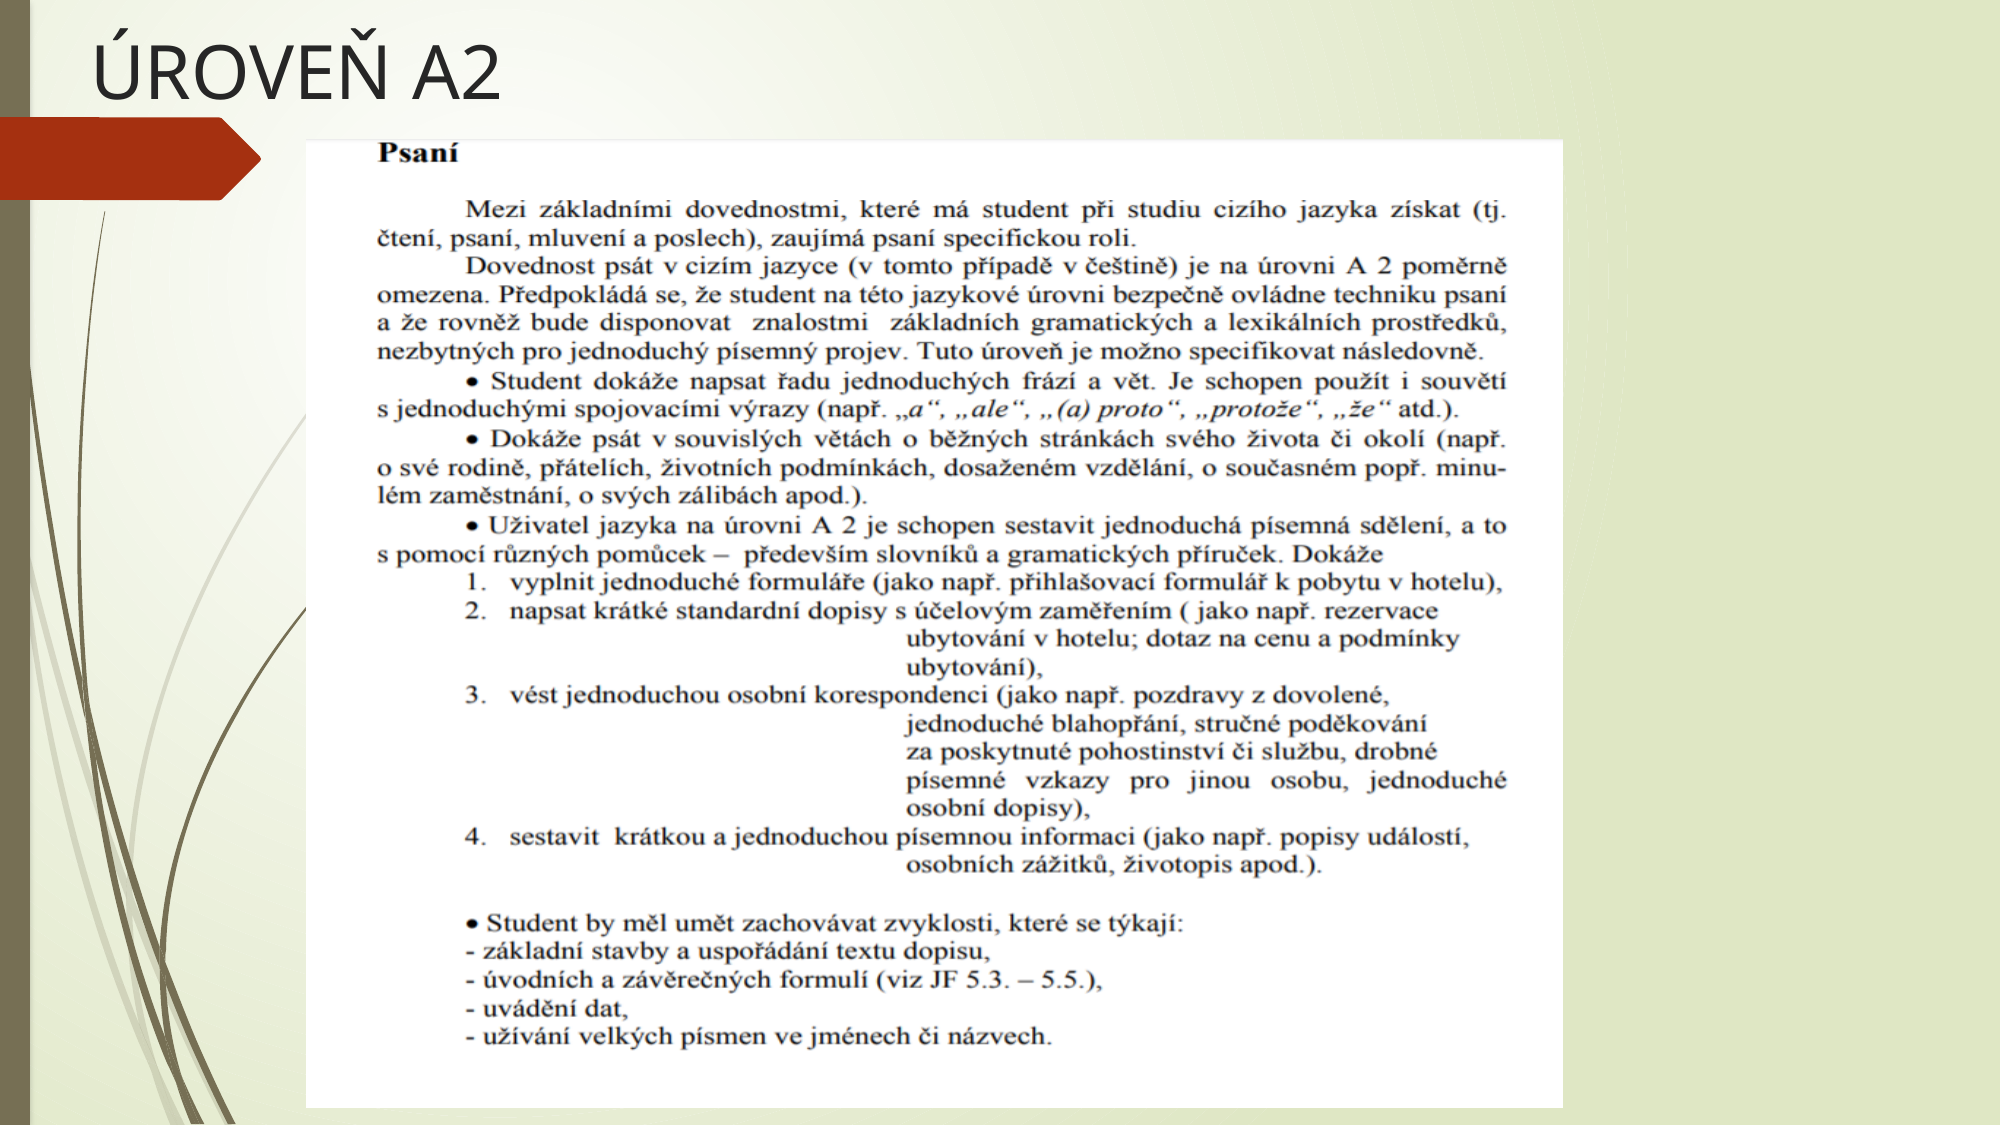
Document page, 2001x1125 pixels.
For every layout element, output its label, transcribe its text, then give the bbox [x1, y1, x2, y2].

title ÚROVEŇ A2 [75, 17, 1888, 140]
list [305, 138, 1563, 1108]
